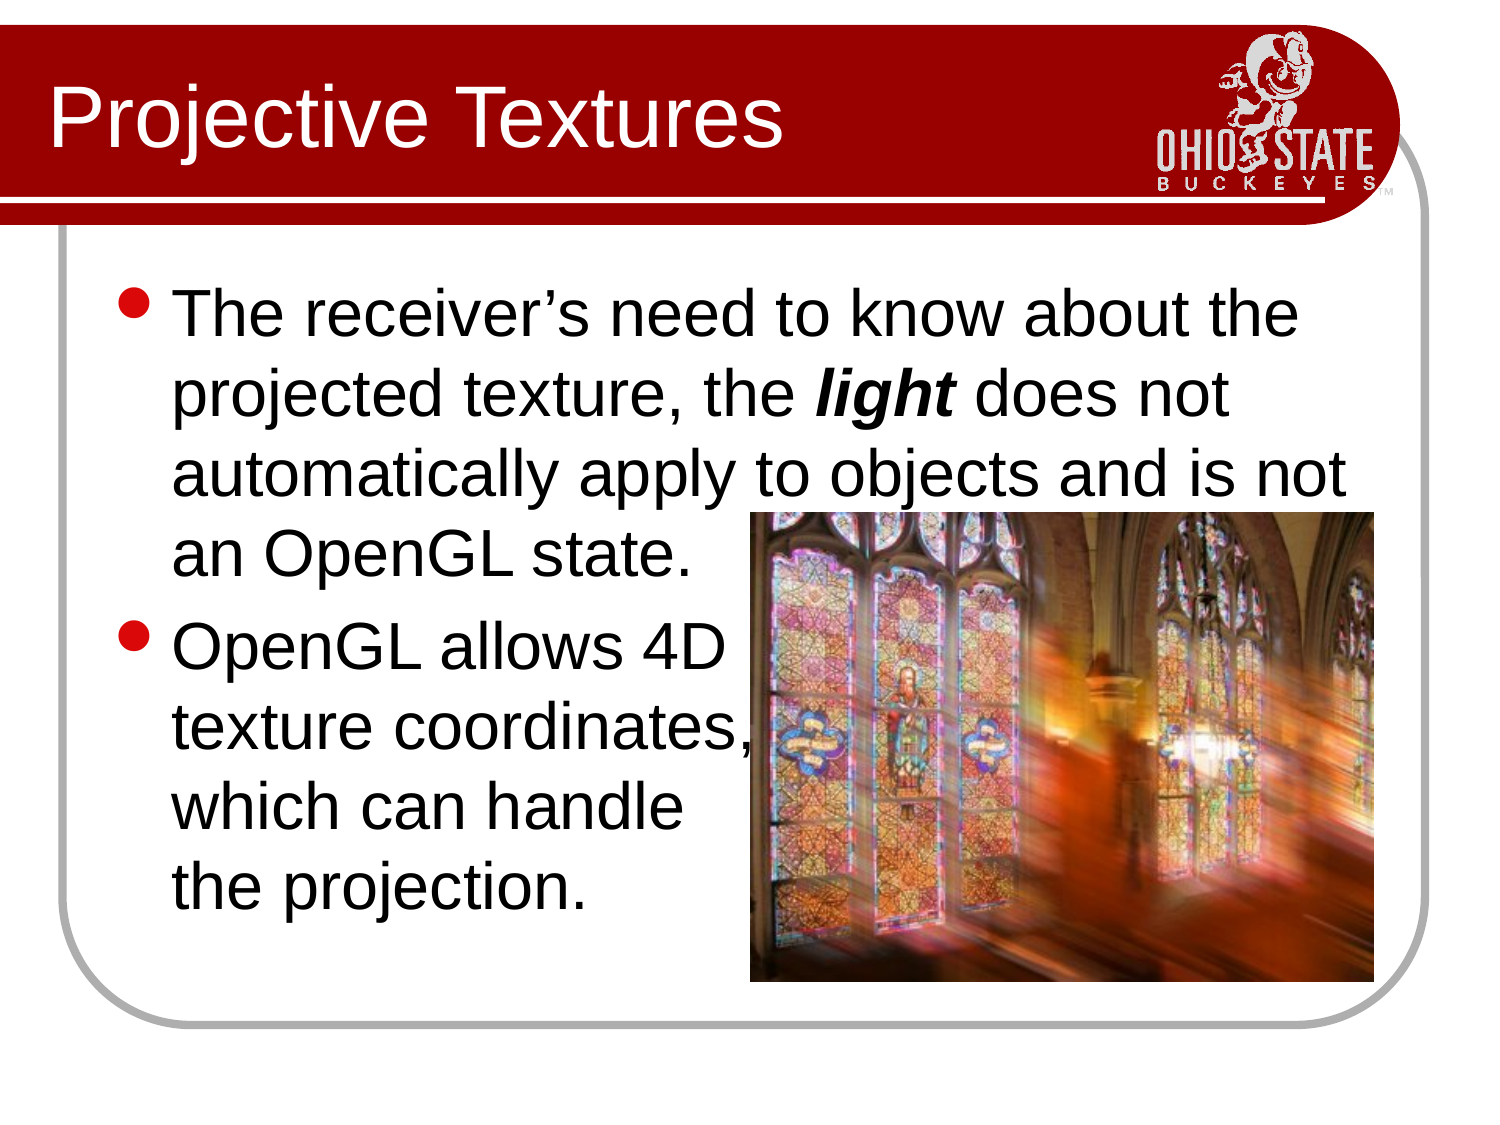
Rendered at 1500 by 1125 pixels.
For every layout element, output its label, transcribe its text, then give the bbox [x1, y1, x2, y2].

list The receiver’s need to know about the projected texture, the light does not automatically apply to objects and is not an OpenGL state. OpenGL allows 4D texture coordinates, which can handle the projection. [99, 262, 1401, 988]
picture [749, 512, 1374, 982]
title Projective Textures [31, 37, 1201, 188]
